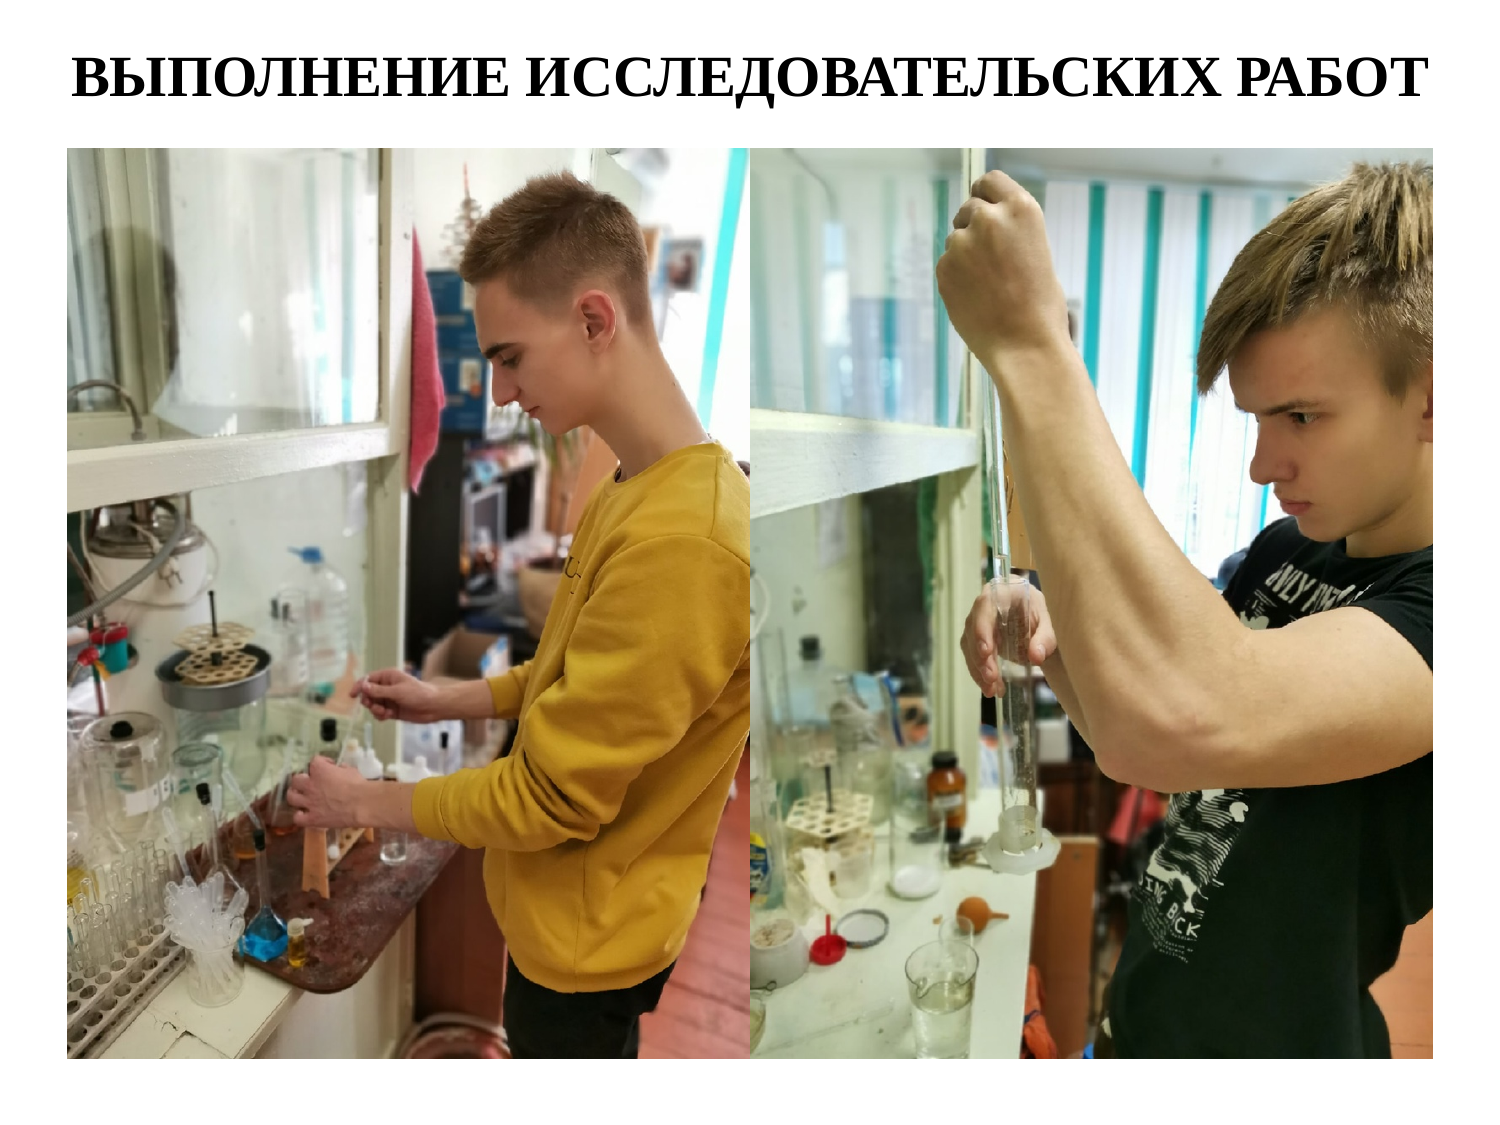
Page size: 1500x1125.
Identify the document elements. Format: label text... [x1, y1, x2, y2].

picture [67, 148, 1433, 1059]
text_box ВЫПОЛНЕНИЕ ИССЛЕДОВАТЕЛЬСКИХ РАБОТ [0, 30, 1500, 116]
